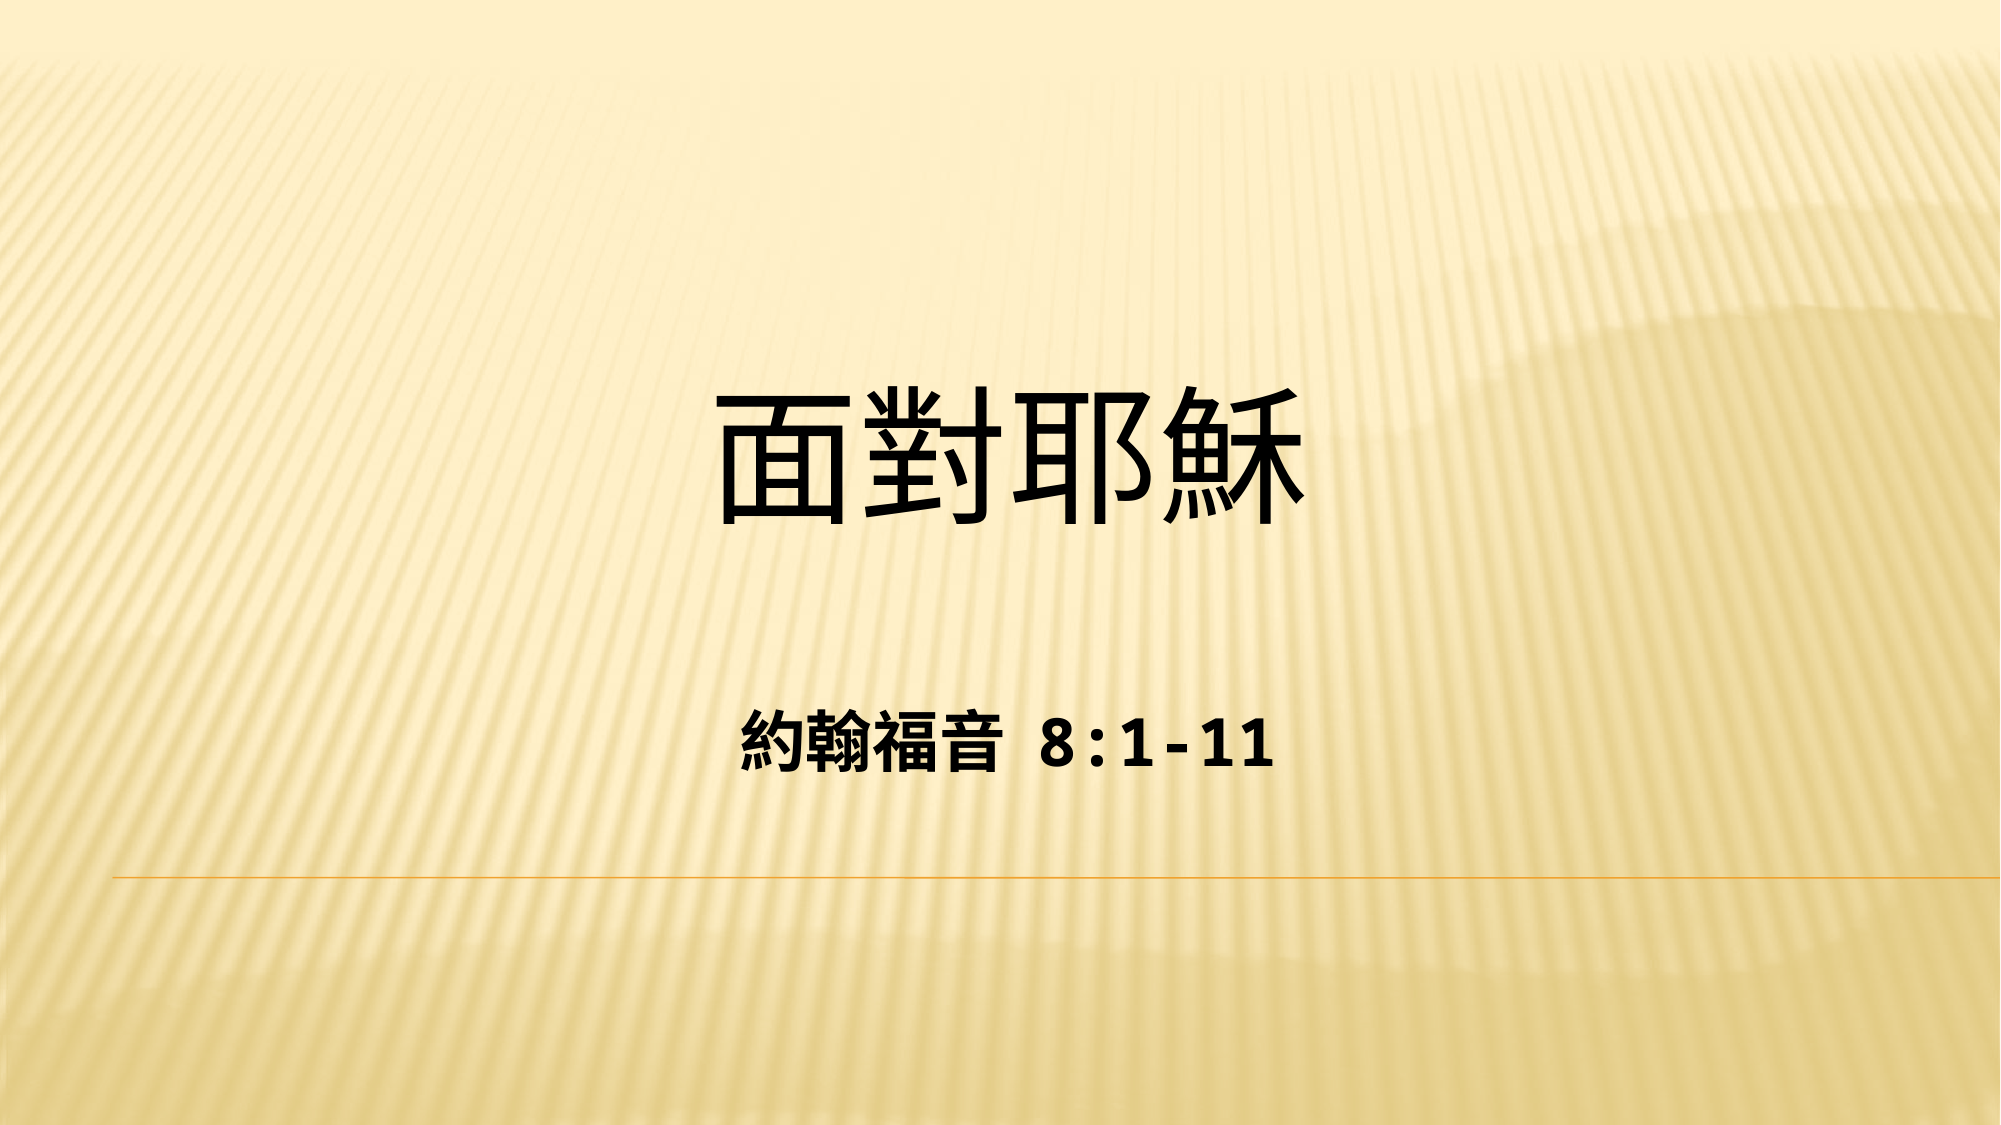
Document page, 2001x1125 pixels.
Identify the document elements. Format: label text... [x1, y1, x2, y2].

title 面對耶穌 [83, 788, 1934, 997]
subtitle 約翰福音 8:1-11 [83, 637, 1934, 788]
title 面對耶穌 [83, 355, 1934, 637]
